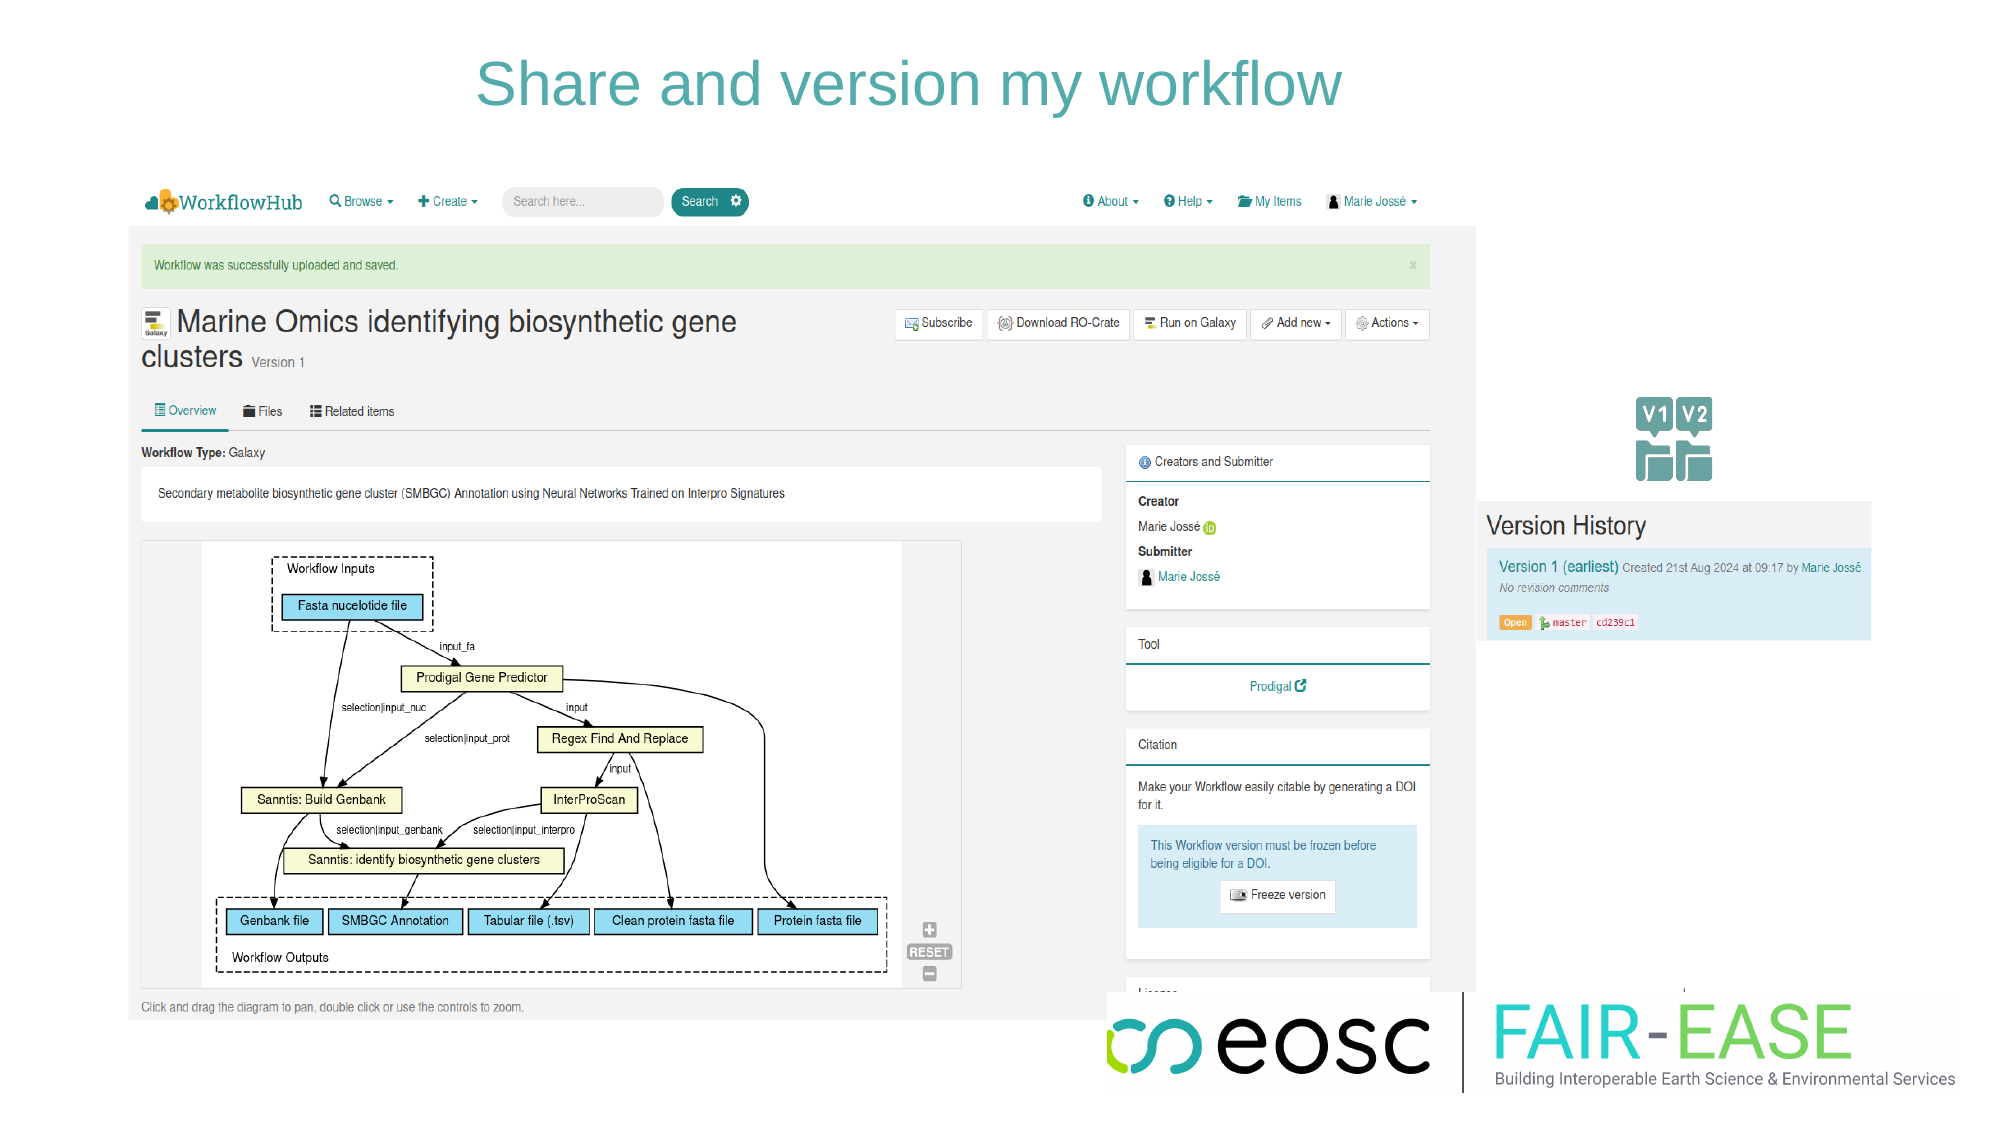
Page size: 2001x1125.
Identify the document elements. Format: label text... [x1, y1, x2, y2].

text_box Share and version my workflow [475, 37, 1525, 119]
text_box [1476, 501, 1872, 641]
picture [1107, 971, 1963, 1115]
text_box [128, 181, 1476, 1020]
text_box [1636, 397, 1713, 481]
